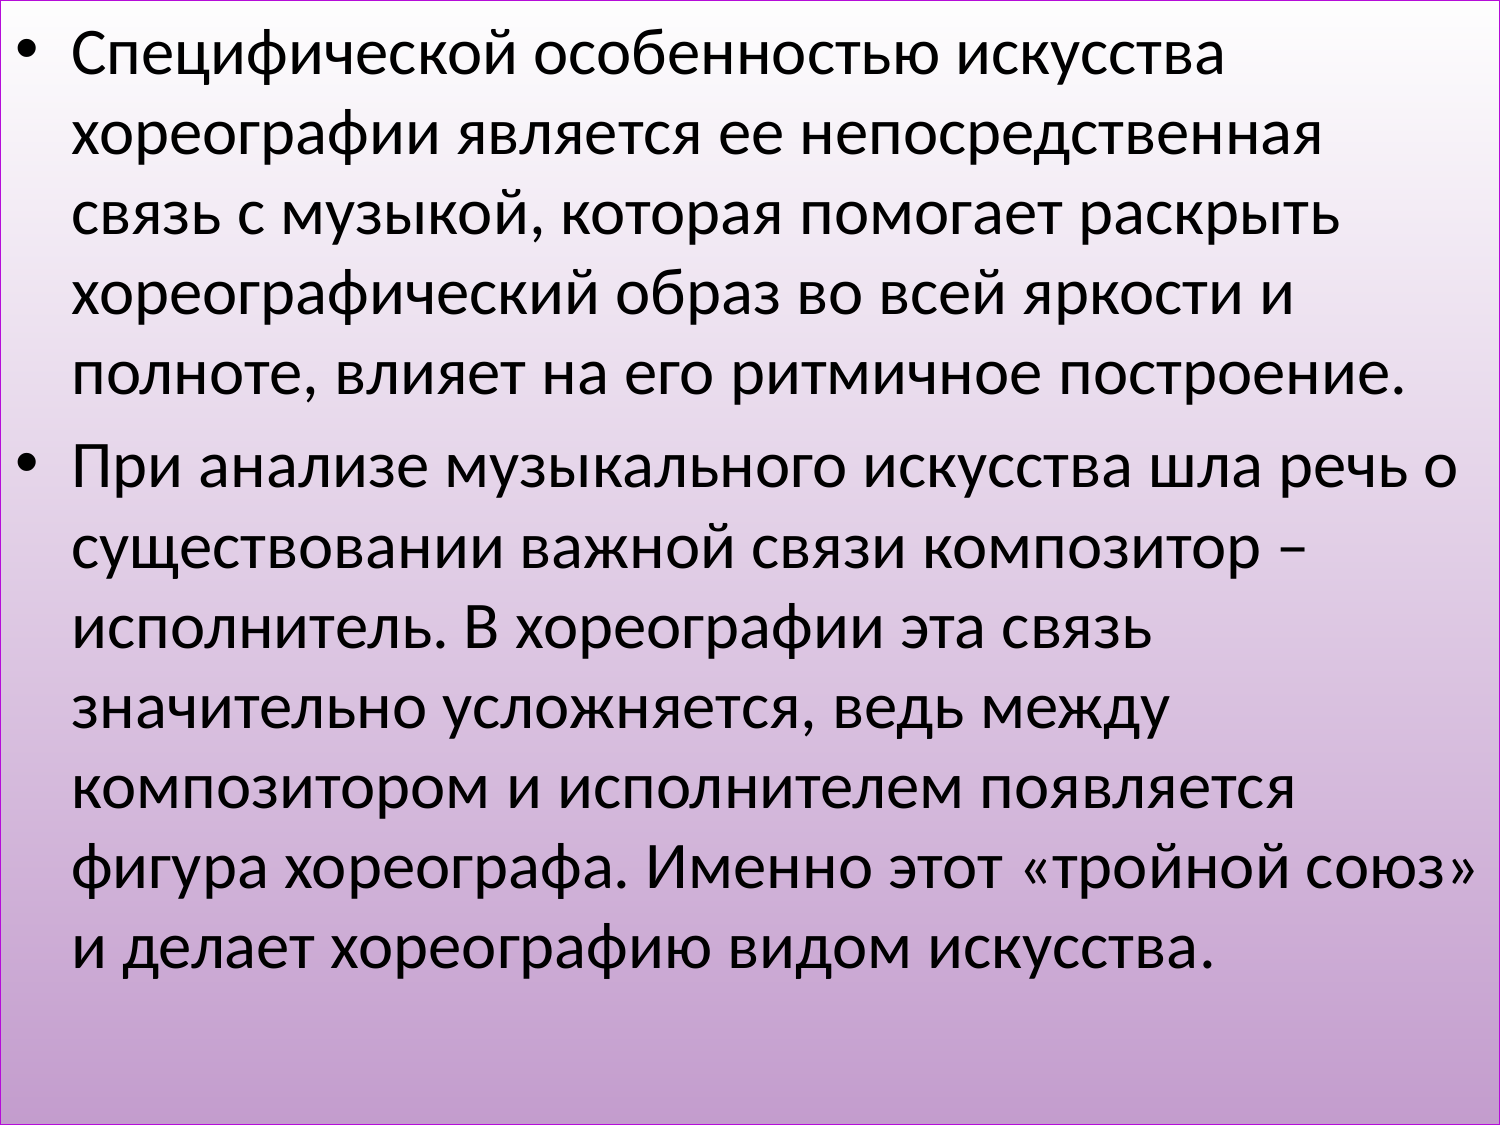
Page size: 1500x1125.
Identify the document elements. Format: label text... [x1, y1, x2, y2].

list Специфической особенностью искусства хореографии является ее непосредственная связь с музыкой, которая помогает раскрыть хореографический образ во всей яркости и полноте, влияет на его ритмичное построение. При анализе музыкального искусства шла речь о существовании важной связи композитор – исполнитель. В хореографии эта связь значительно усложняется, ведь между композитором и исполнителем появляется фигура хореографа. Именно этот «тройной союз» и делает хореографию видом искусства. [0, 0, 1500, 1125]
